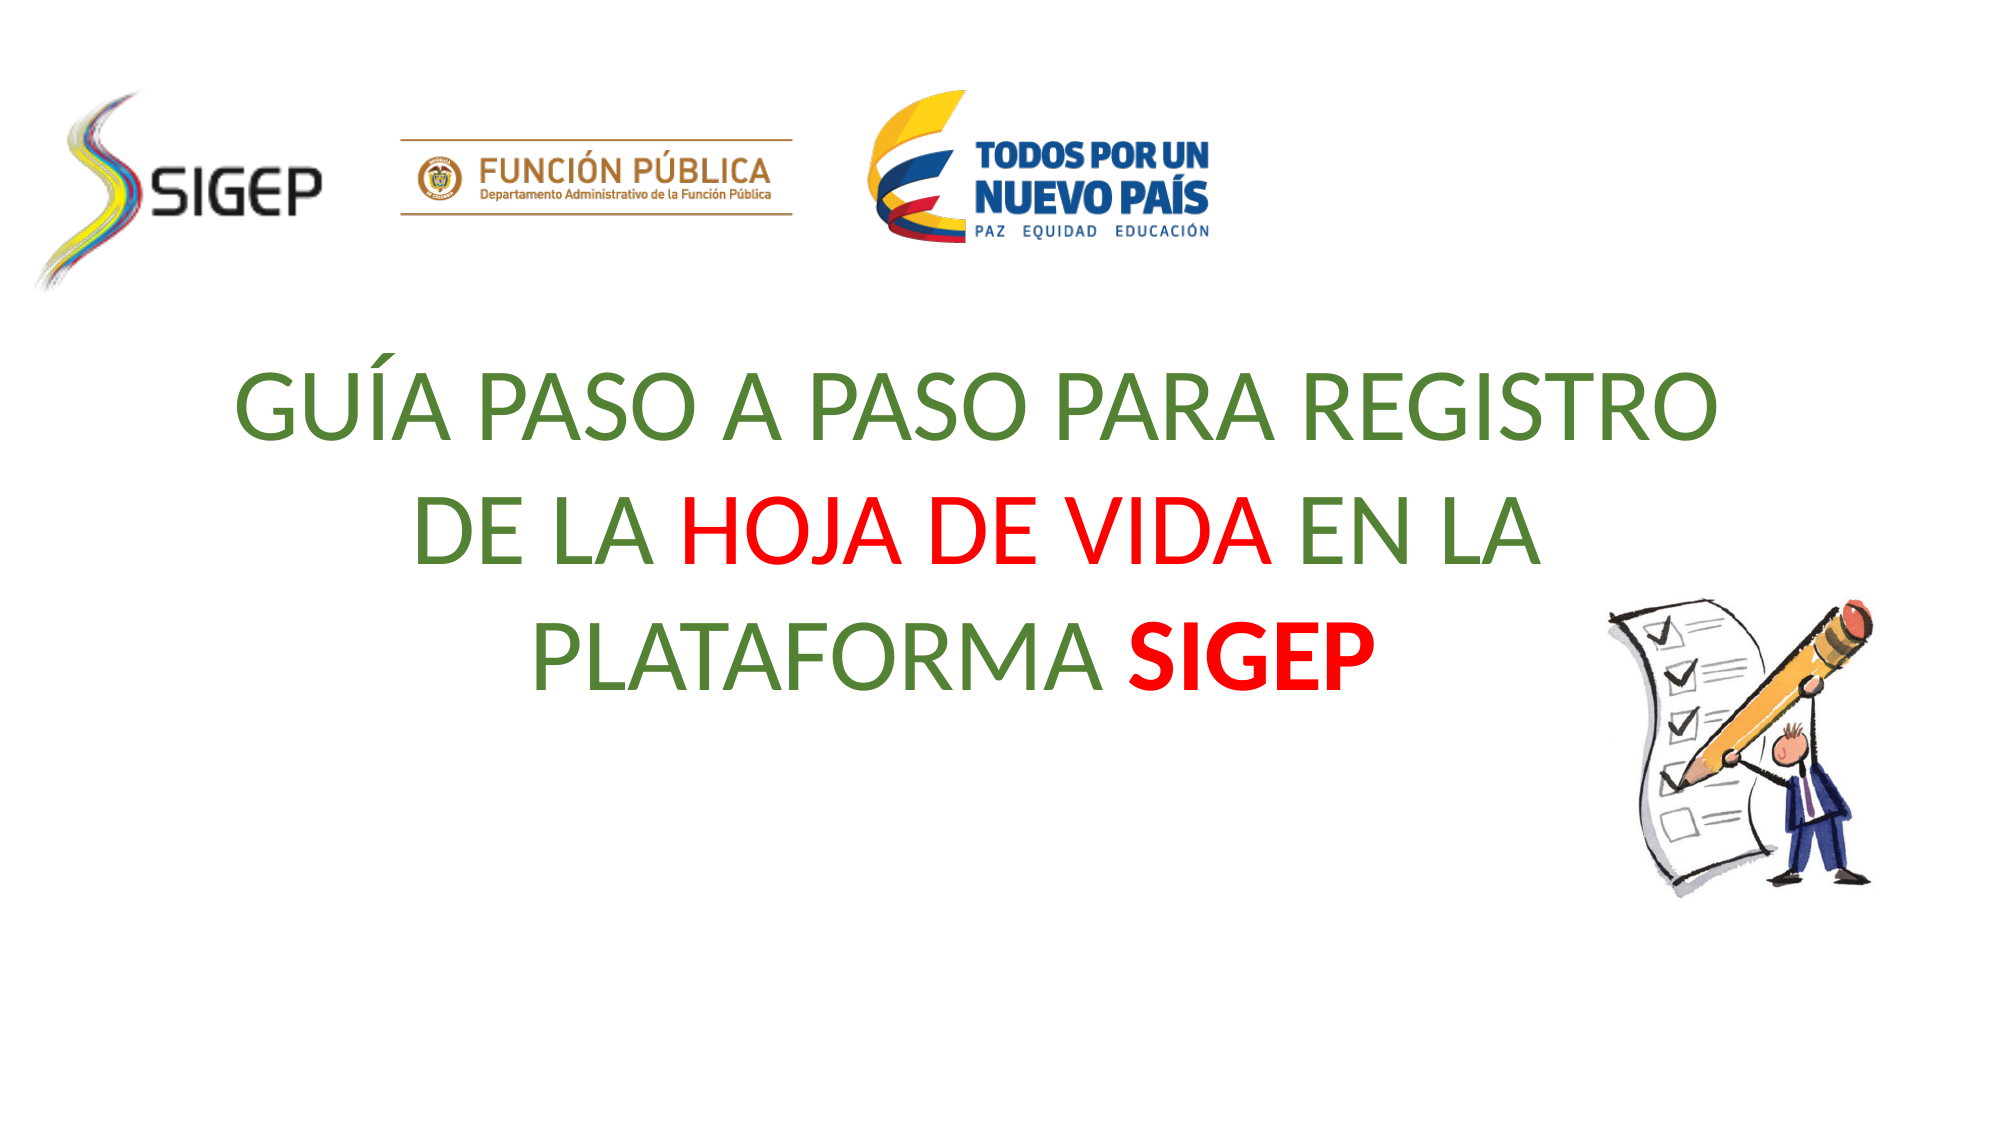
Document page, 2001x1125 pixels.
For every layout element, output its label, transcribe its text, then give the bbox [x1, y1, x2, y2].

picture [1605, 595, 1876, 901]
picture [6, 51, 1219, 332]
text_box GUÍA PASO A PASO PARA REGISTRO DE LA HOJA DE VIDA EN LA PLATAFORMA SIGEP [213, 328, 1741, 719]
